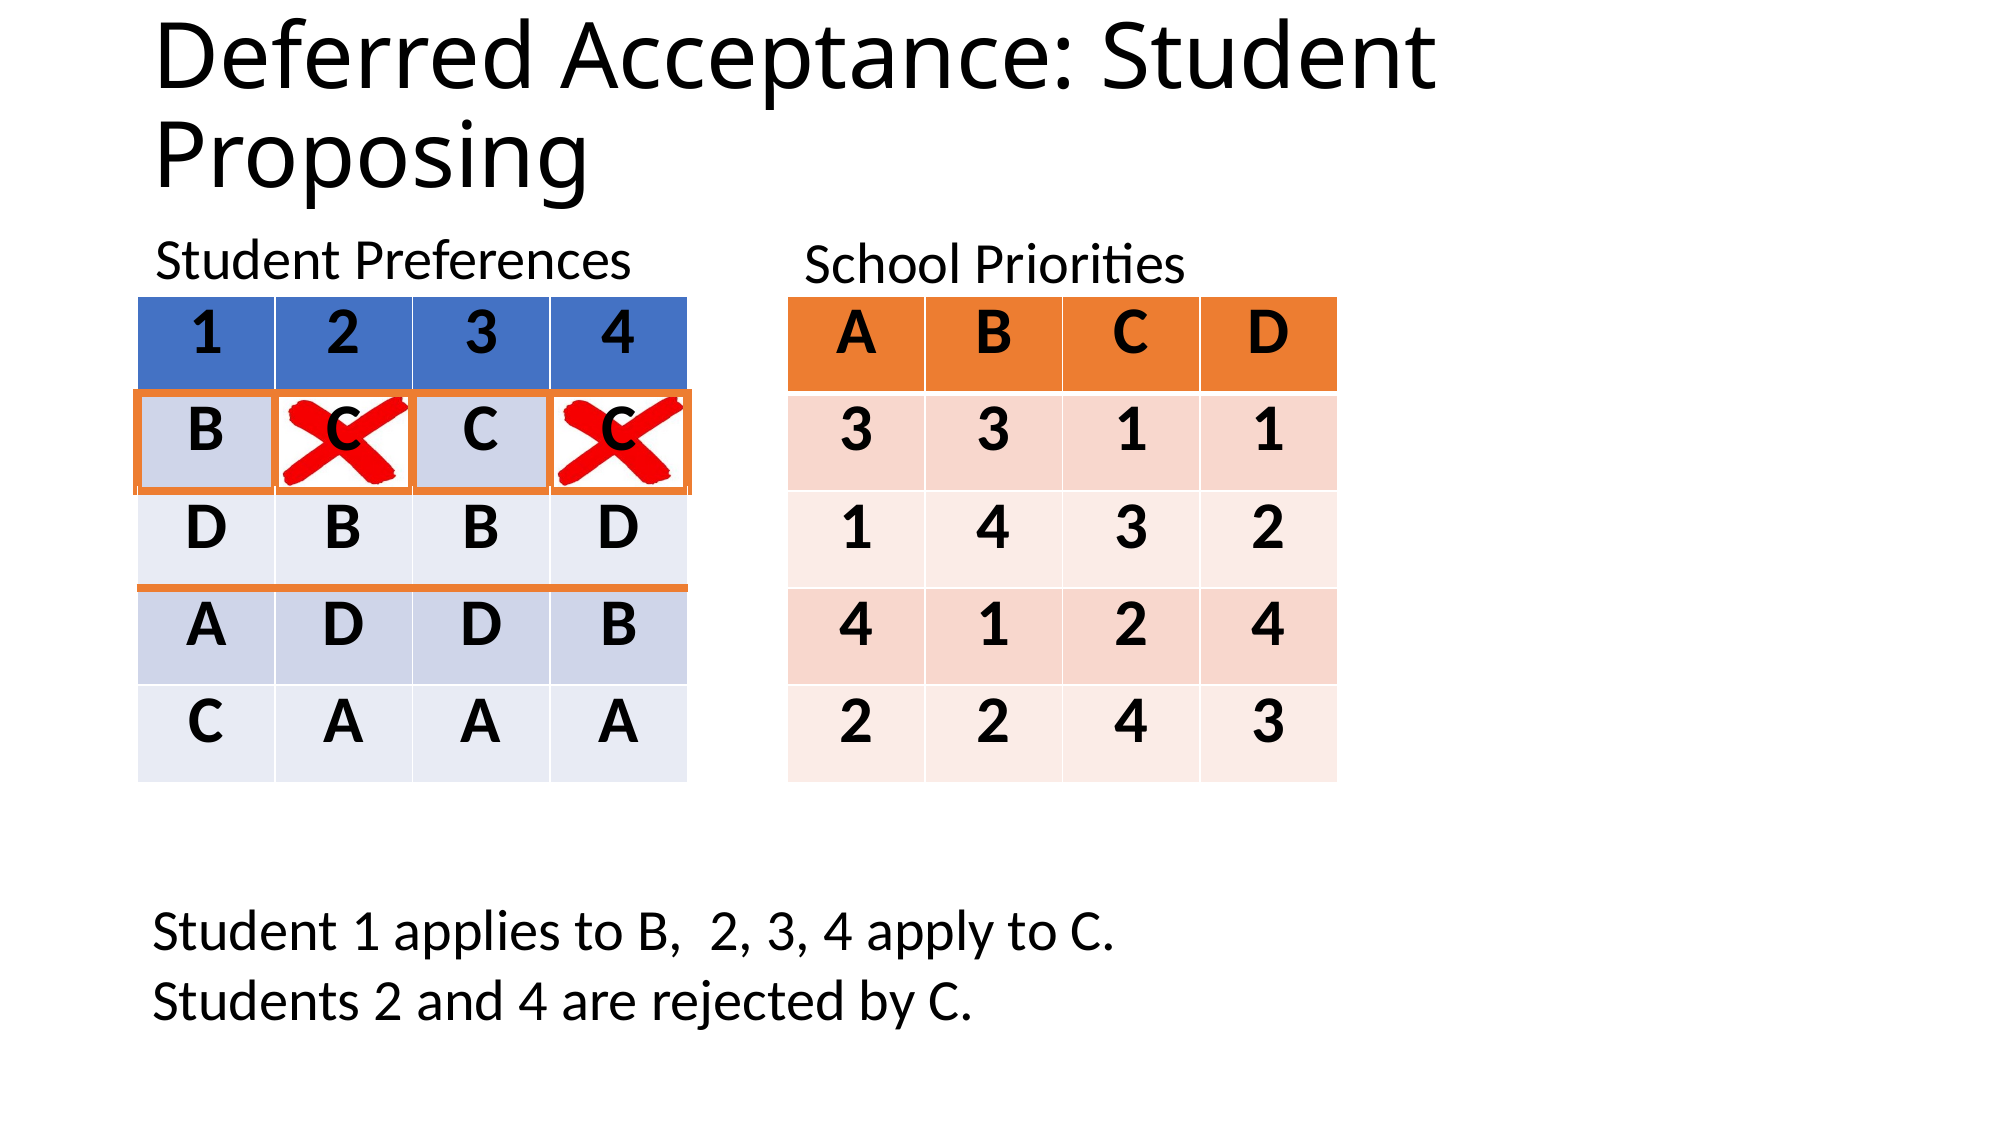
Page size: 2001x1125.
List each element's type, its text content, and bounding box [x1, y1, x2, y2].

table_cell A [276, 686, 412, 782]
table_cell D [276, 592, 412, 684]
table_cell 2 [926, 686, 1062, 782]
table_cell 4 [788, 589, 924, 684]
table_cell 1 [1201, 396, 1337, 490]
text_box School Priorities [790, 217, 1202, 303]
table_header A [788, 297, 924, 391]
table_cell C [417, 397, 546, 487]
table_cell 2 [788, 686, 924, 782]
table_cell 1 [788, 492, 924, 587]
table_cell D [413, 592, 549, 684]
table_cell 1 [926, 589, 1062, 684]
table_header 3 [413, 299, 549, 389]
table_cell A [138, 592, 274, 684]
table_cell B [413, 495, 549, 584]
table_cell 3 [926, 396, 1062, 490]
table_cell B [551, 592, 687, 684]
table_cell 4 [1063, 686, 1199, 782]
table_header 2 [276, 299, 412, 389]
table_cell 3 [788, 396, 924, 490]
table_cell A [551, 686, 687, 782]
table_cell 1 [1063, 396, 1199, 490]
table_header D [1201, 297, 1337, 391]
table_cell D [551, 495, 687, 584]
table_cell 4 [1201, 589, 1337, 684]
table_cell 2 [1063, 589, 1199, 684]
table_header 4 [551, 297, 687, 389]
table_header C [1063, 303, 1199, 391]
table_cell C [554, 397, 683, 487]
table_cell 3 [1201, 686, 1337, 782]
table_cell B [276, 495, 412, 584]
table_cell A [413, 686, 549, 782]
table_cell C [138, 686, 274, 782]
table_cell C [279, 397, 408, 487]
table_header 1 [138, 297, 274, 389]
table_cell D [138, 495, 274, 584]
table_cell 4 [926, 492, 1062, 587]
title Deferred Acceptance: Student Proposing [137, 0, 1863, 218]
table_cell 3 [1063, 492, 1199, 587]
text_box Student 1 applies to B, 2, 3, 4 apply to C. Students 2 and 4 are rejected by C. [137, 884, 1322, 1040]
table_header B [926, 303, 1062, 391]
text_box Student Preferences [140, 213, 648, 299]
table_cell B [142, 397, 271, 487]
table_cell 2 [1201, 492, 1337, 587]
